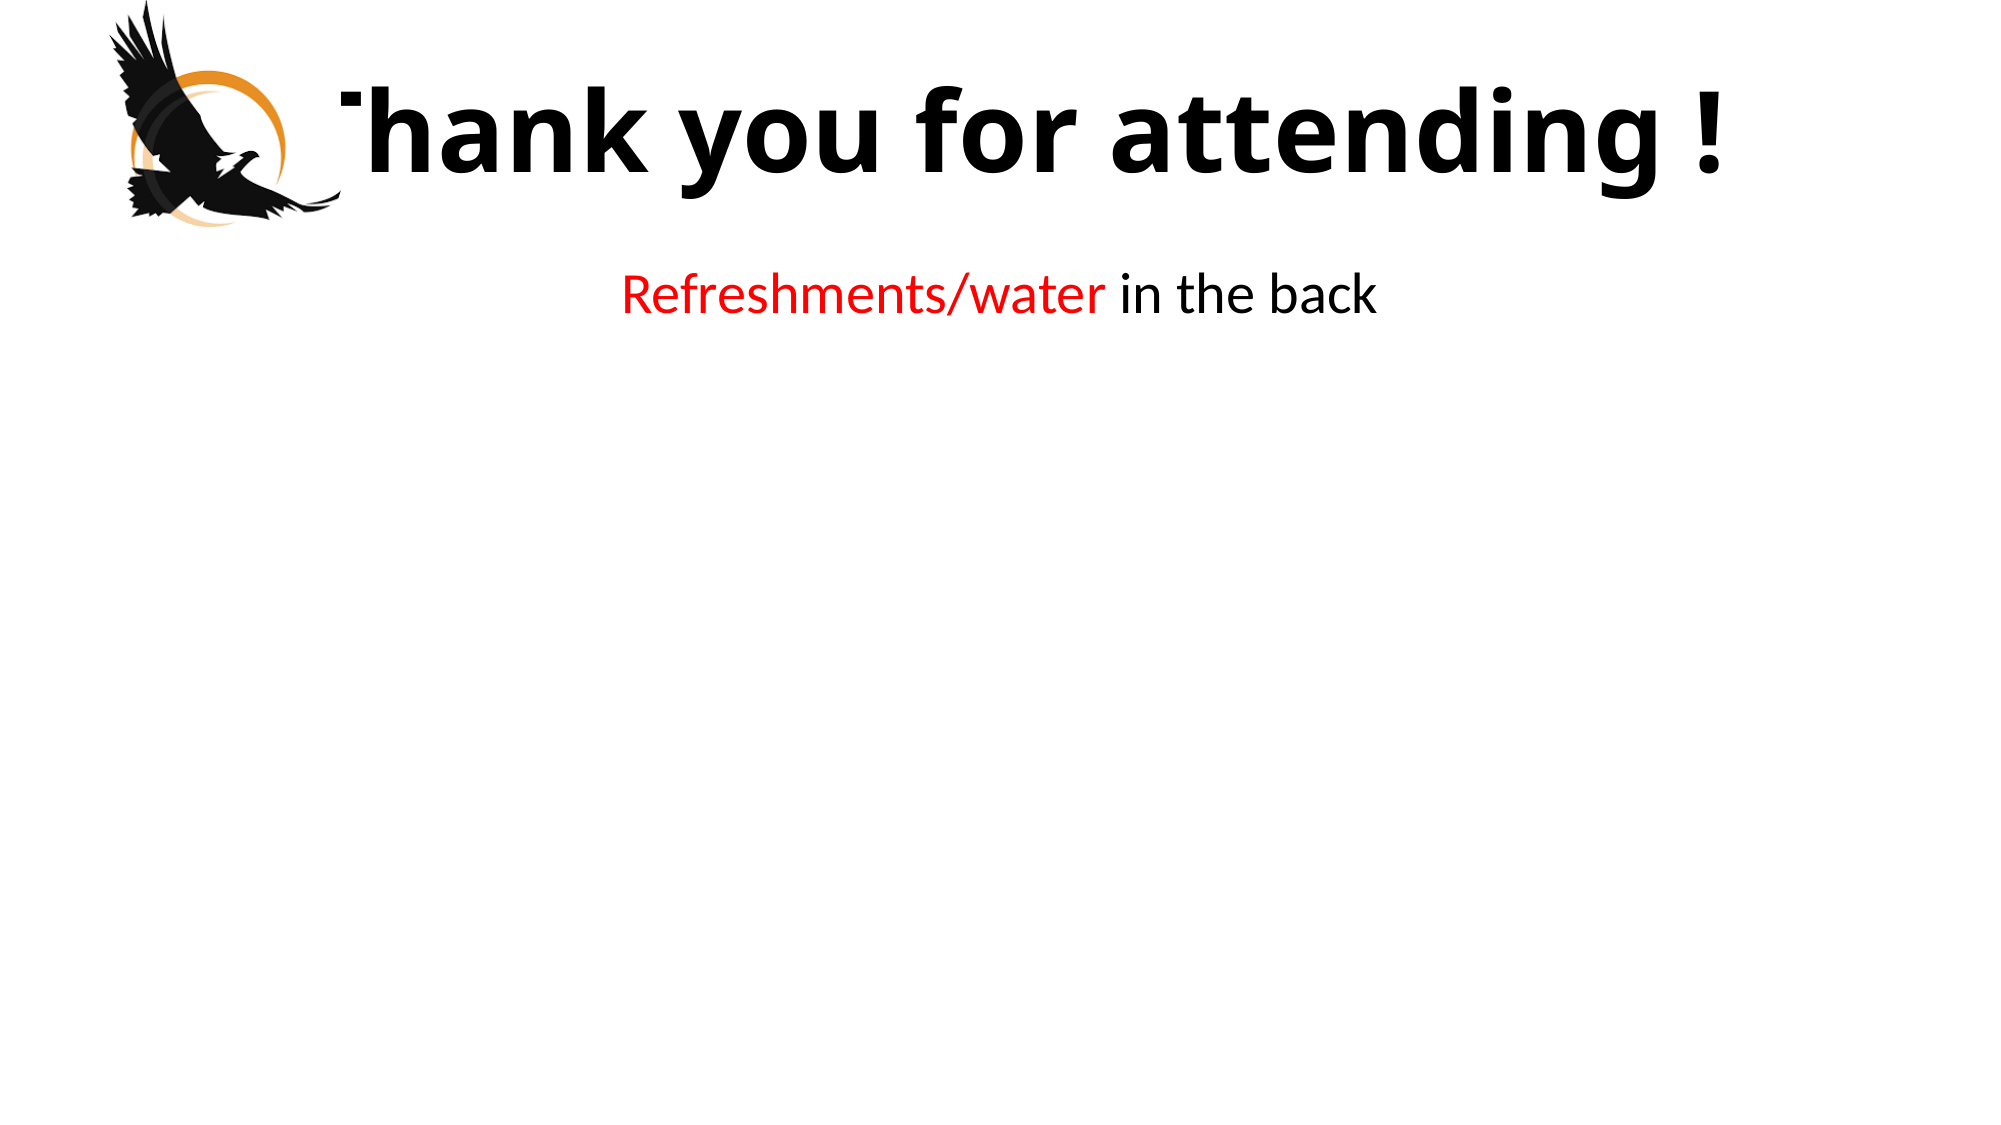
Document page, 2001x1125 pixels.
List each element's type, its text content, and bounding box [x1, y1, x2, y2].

list Refreshments/water in the back [137, 256, 1863, 397]
picture [109, 0, 341, 227]
title Thank you for attending ! [162, 38, 1863, 234]
